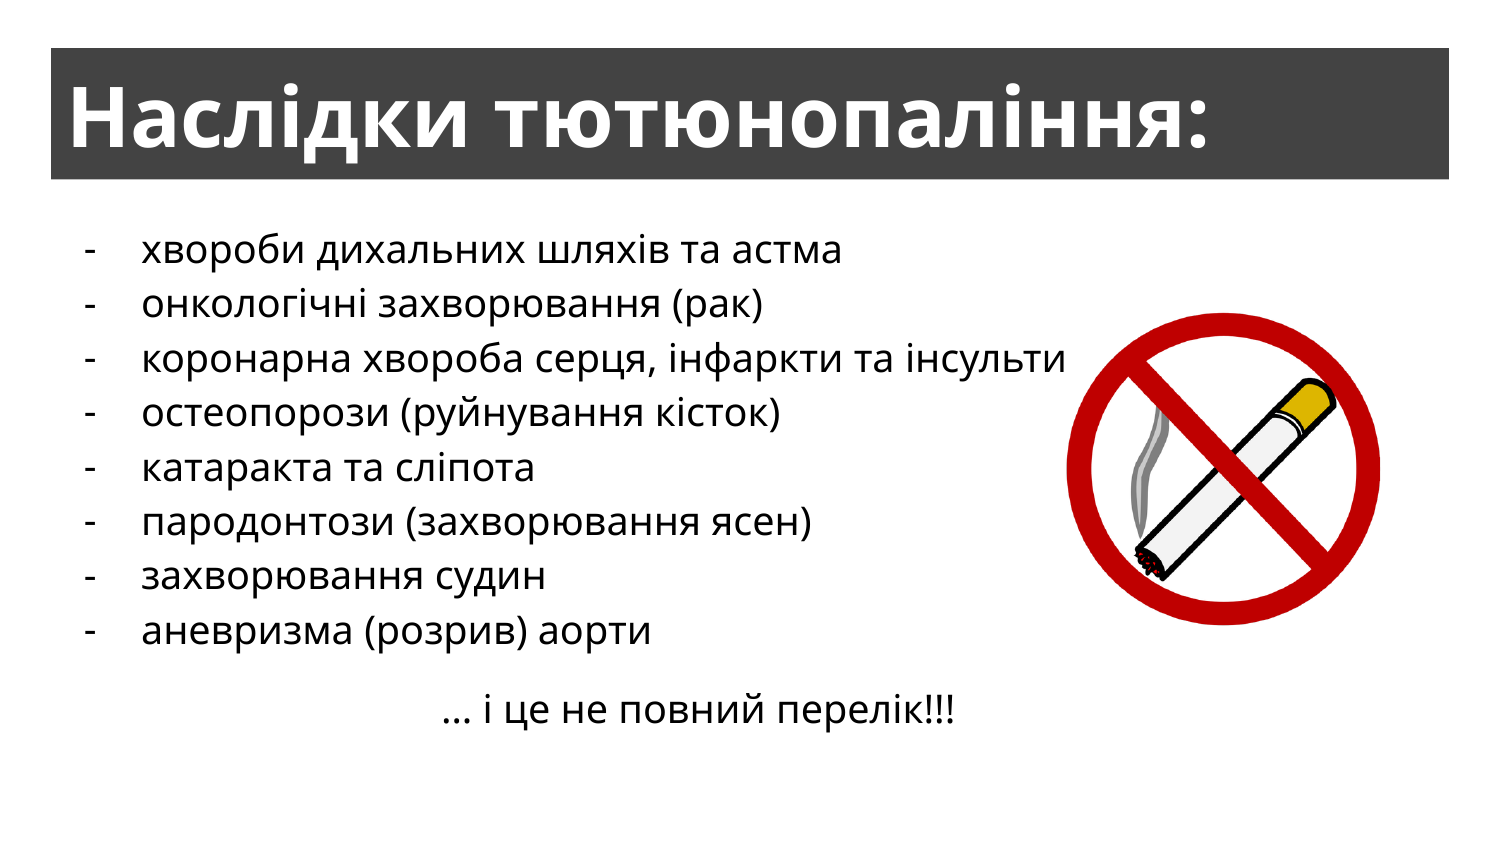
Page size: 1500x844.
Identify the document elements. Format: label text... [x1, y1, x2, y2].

picture [1065, 310, 1381, 626]
list хвороби дихальних шляхів та астма онкологічні захворювання (рак) коронарна хвороба серця, інфаркти та інсульти остеопорози (руйнування кісток) катаракта та сліпота пародонтози (захворювання ясен) захворювання судин аневризма (розрив) аорти … і це не повний перелік!!! [51, 201, 1182, 808]
title Наслідки тютюнопаління: [51, 48, 1449, 180]
